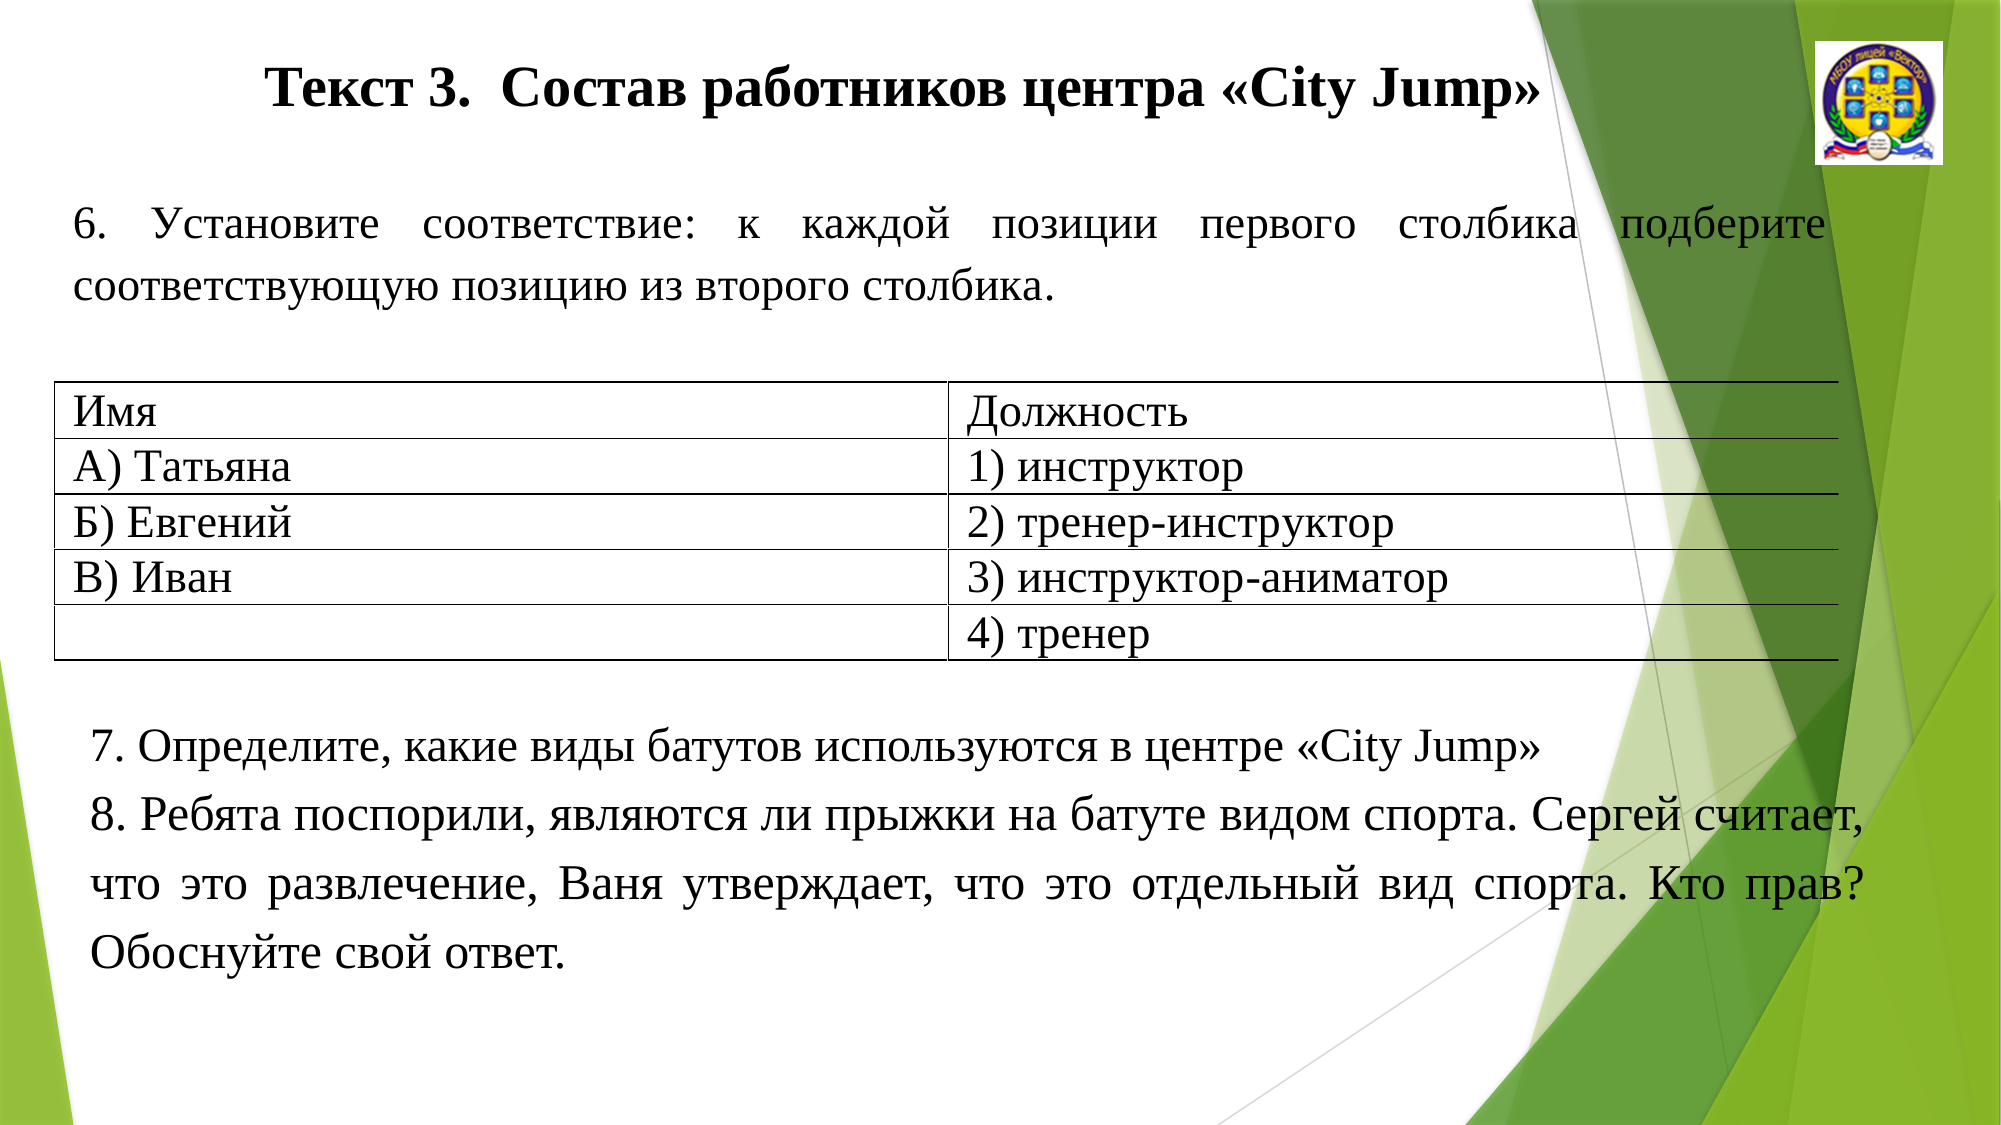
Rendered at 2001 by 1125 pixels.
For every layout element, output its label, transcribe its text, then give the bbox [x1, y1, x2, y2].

title Текст 3. Состав работников центра «City Jump» [30, 30, 1941, 248]
text_box 7. Определите, какие виды батутов используются в центре «City Jump» 8. Ребята поспорили, являются ли прыжки на батуте видом спорта. Сергей считает, что это развлечение, Ваня утверждает, что это отдельный вид спорта. Кто прав? Обоснуйте свой ответ. [0, 698, 1943, 1052]
picture [1814, 40, 1943, 166]
picture [52, 195, 1839, 717]
